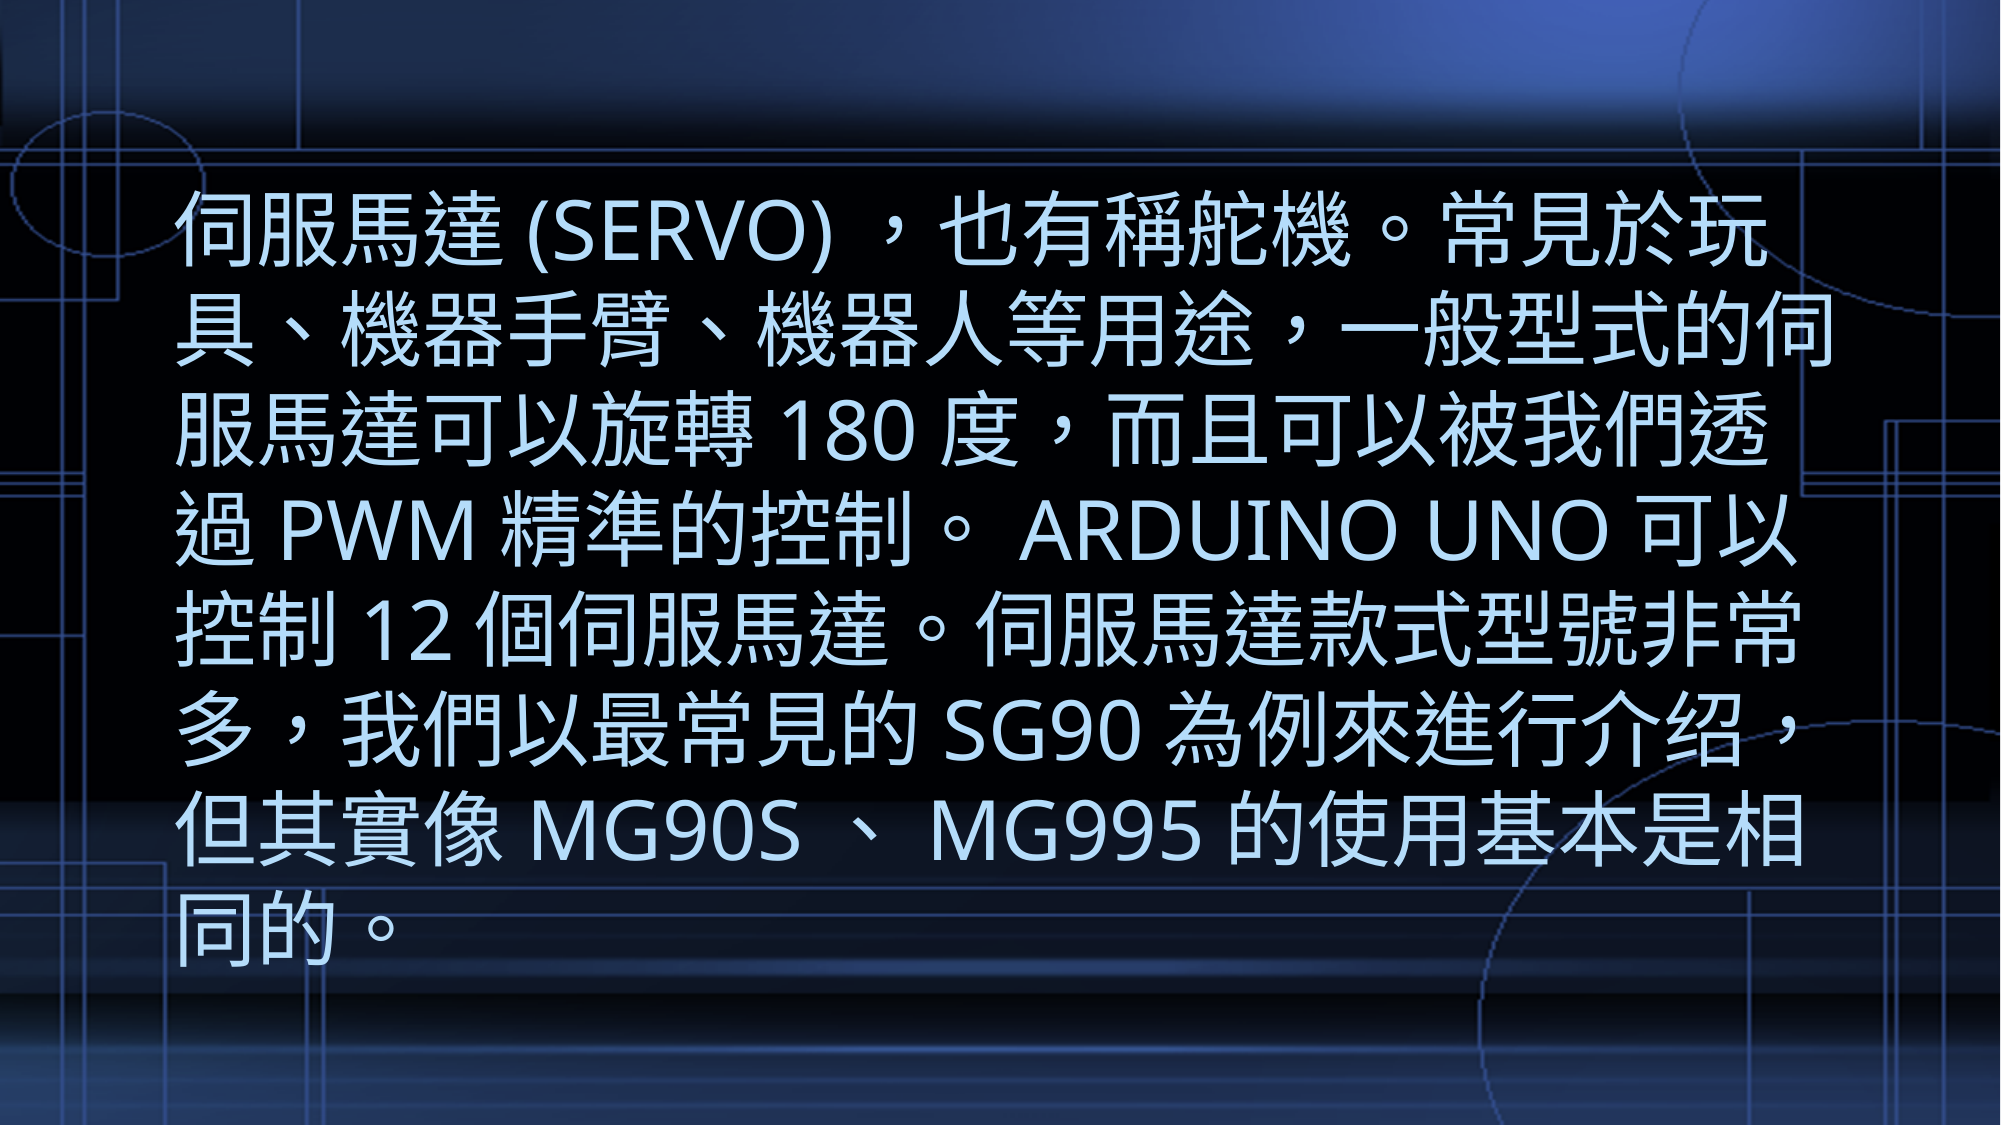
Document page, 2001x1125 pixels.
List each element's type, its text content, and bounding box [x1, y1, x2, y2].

picture [0, 0, 2001, 1125]
title 伺服馬達(Servo)，也有稱舵機。常見於玩具、機器手臂、機器人等用途，一般型式的伺服馬達可以旋轉180度，而且可以被我們透過PWM精準的控制。Arduino Uno可以控制12個伺服馬達。伺服馬達款式型號非常多，我們以最常見的SG90為例來進行介绍，但其實像MG90S、MG995的使用基本是相同的。 [158, 169, 1859, 494]
